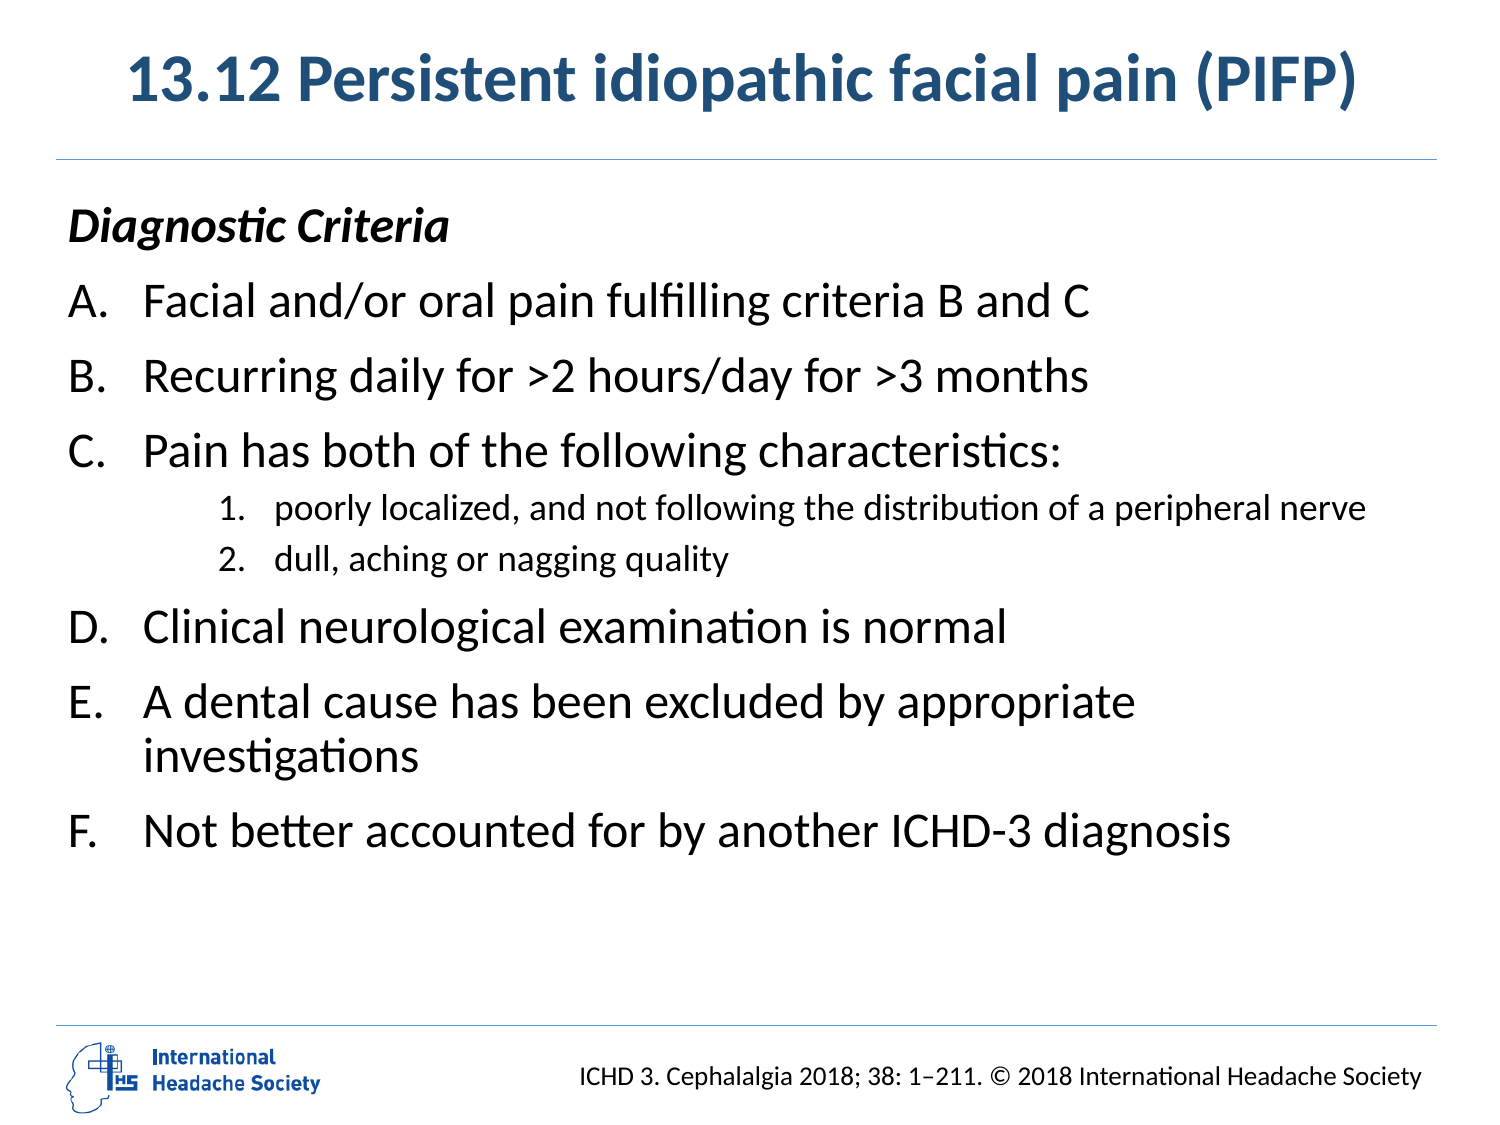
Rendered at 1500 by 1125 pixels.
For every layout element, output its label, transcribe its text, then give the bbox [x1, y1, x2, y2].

list Diagnostic Criteria Facial and/or oral pain fulfilling criteria B and C Recurring daily for >2 hours/day for >3 months Pain has both of the following characteristics: poorly localized, and not following the distribution of a peripheral nerve dull, aching or nagging quality Clinical neurological examination is normal A dental cause has been excluded by appropriate investigations Not better accounted for by another ICHD-3 diagnosis [52, 192, 1437, 1019]
picture [52, 1032, 349, 1120]
text_box ICHD 3. Cephalalgia 2018; 38: 1–211. © 2018 International Headache Society [352, 1050, 1437, 1098]
title 13.12 Persistent idiopathic facial pain (PIFP) [103, 0, 1397, 159]
